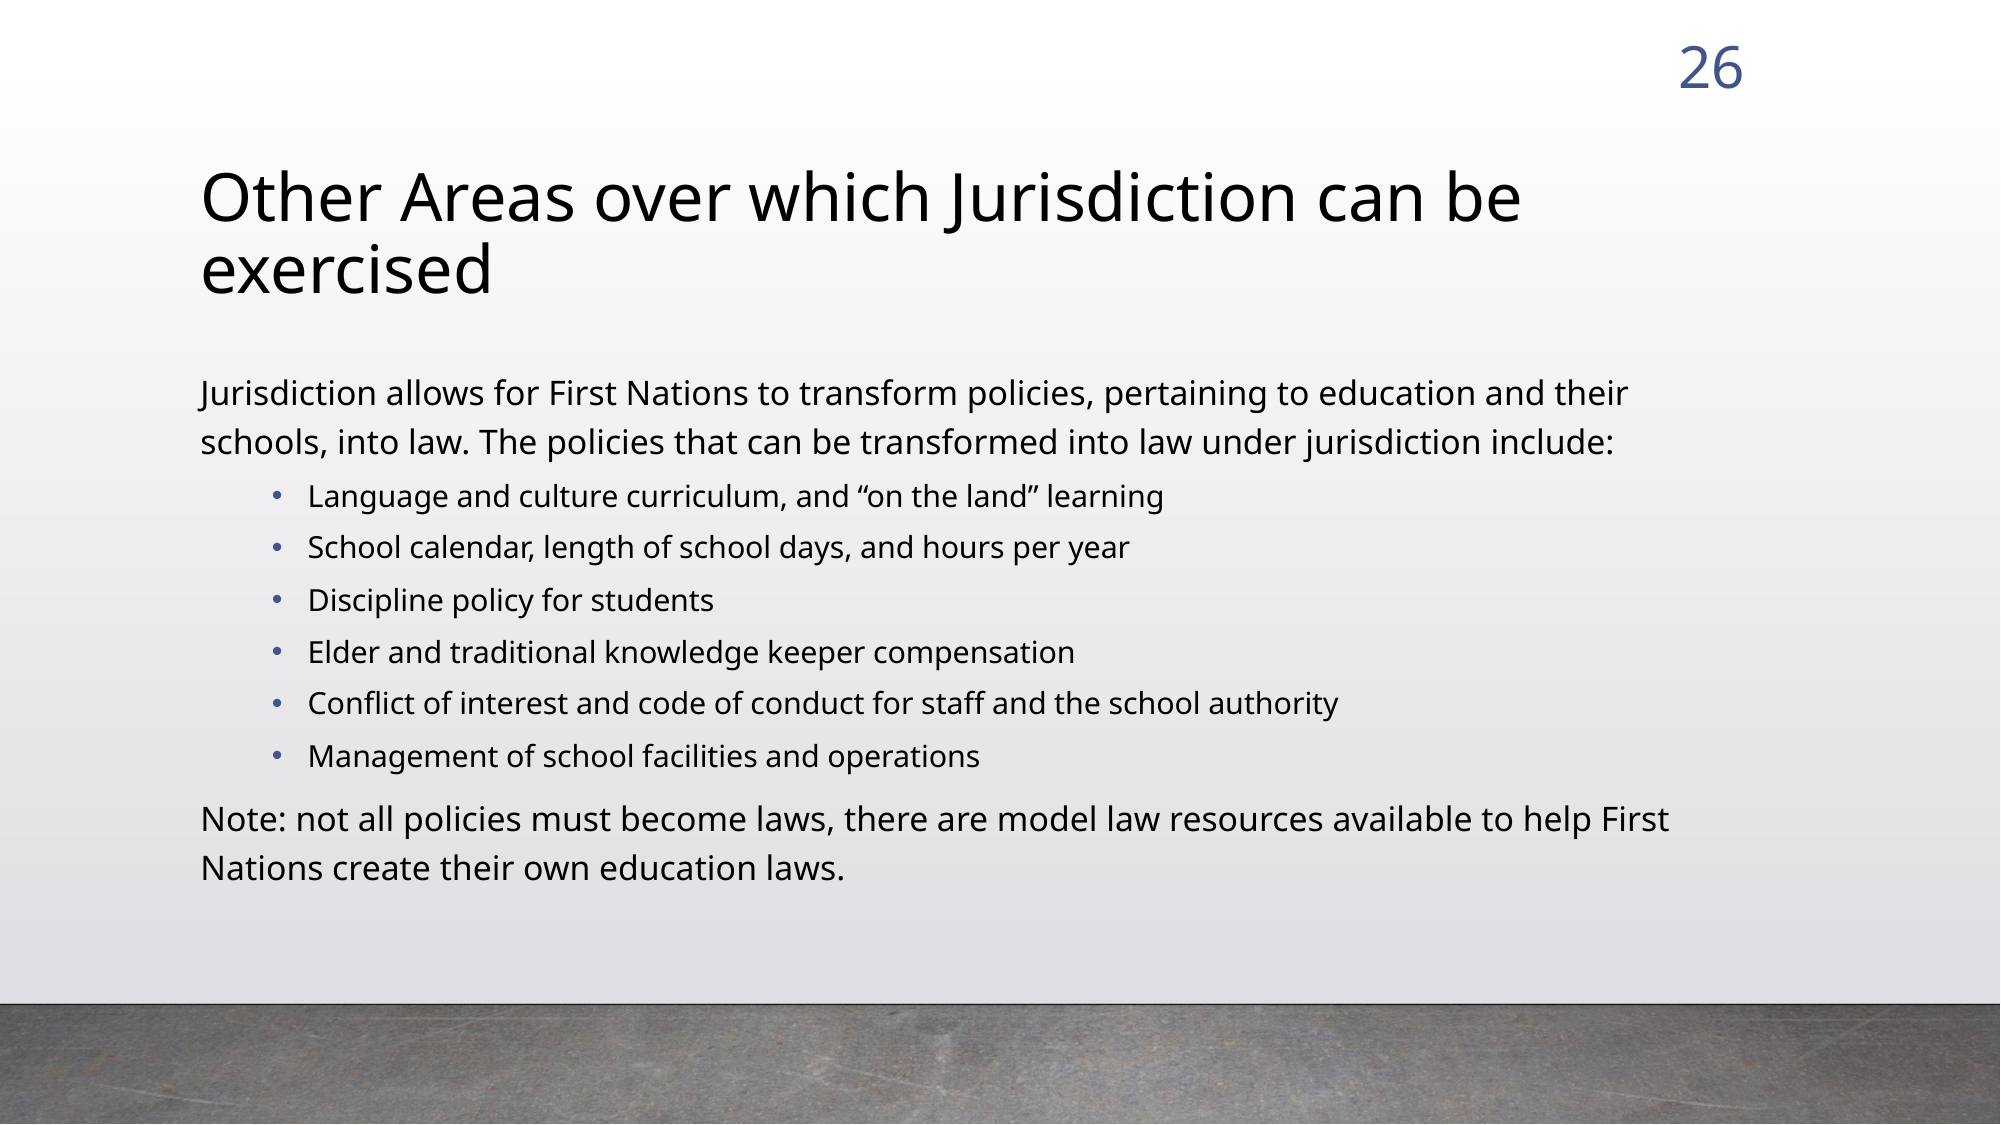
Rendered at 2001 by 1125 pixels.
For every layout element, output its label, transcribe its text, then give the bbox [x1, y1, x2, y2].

list Jurisdiction allows for First Nations to transform policies, pertaining to education and their schools, into law. The policies that can be transformed into law under jurisdiction include: Language and culture curriculum, and “on the land” learning School calendar, length of school days, and hours per year Discipline policy for students Elder and traditional knowledge keeper compensation Conflict of interest and code of conduct for staff and the school authority Management of school facilities and operations Note: not all policies must become laws, there are model law resources available to help First Nations create their own education laws. [185, 356, 1761, 897]
picture [0, 1004, 2000, 1124]
title Other Areas over which Jurisdiction can be exercised [185, 156, 1761, 329]
slide_number 26 [1626, 22, 1760, 106]
